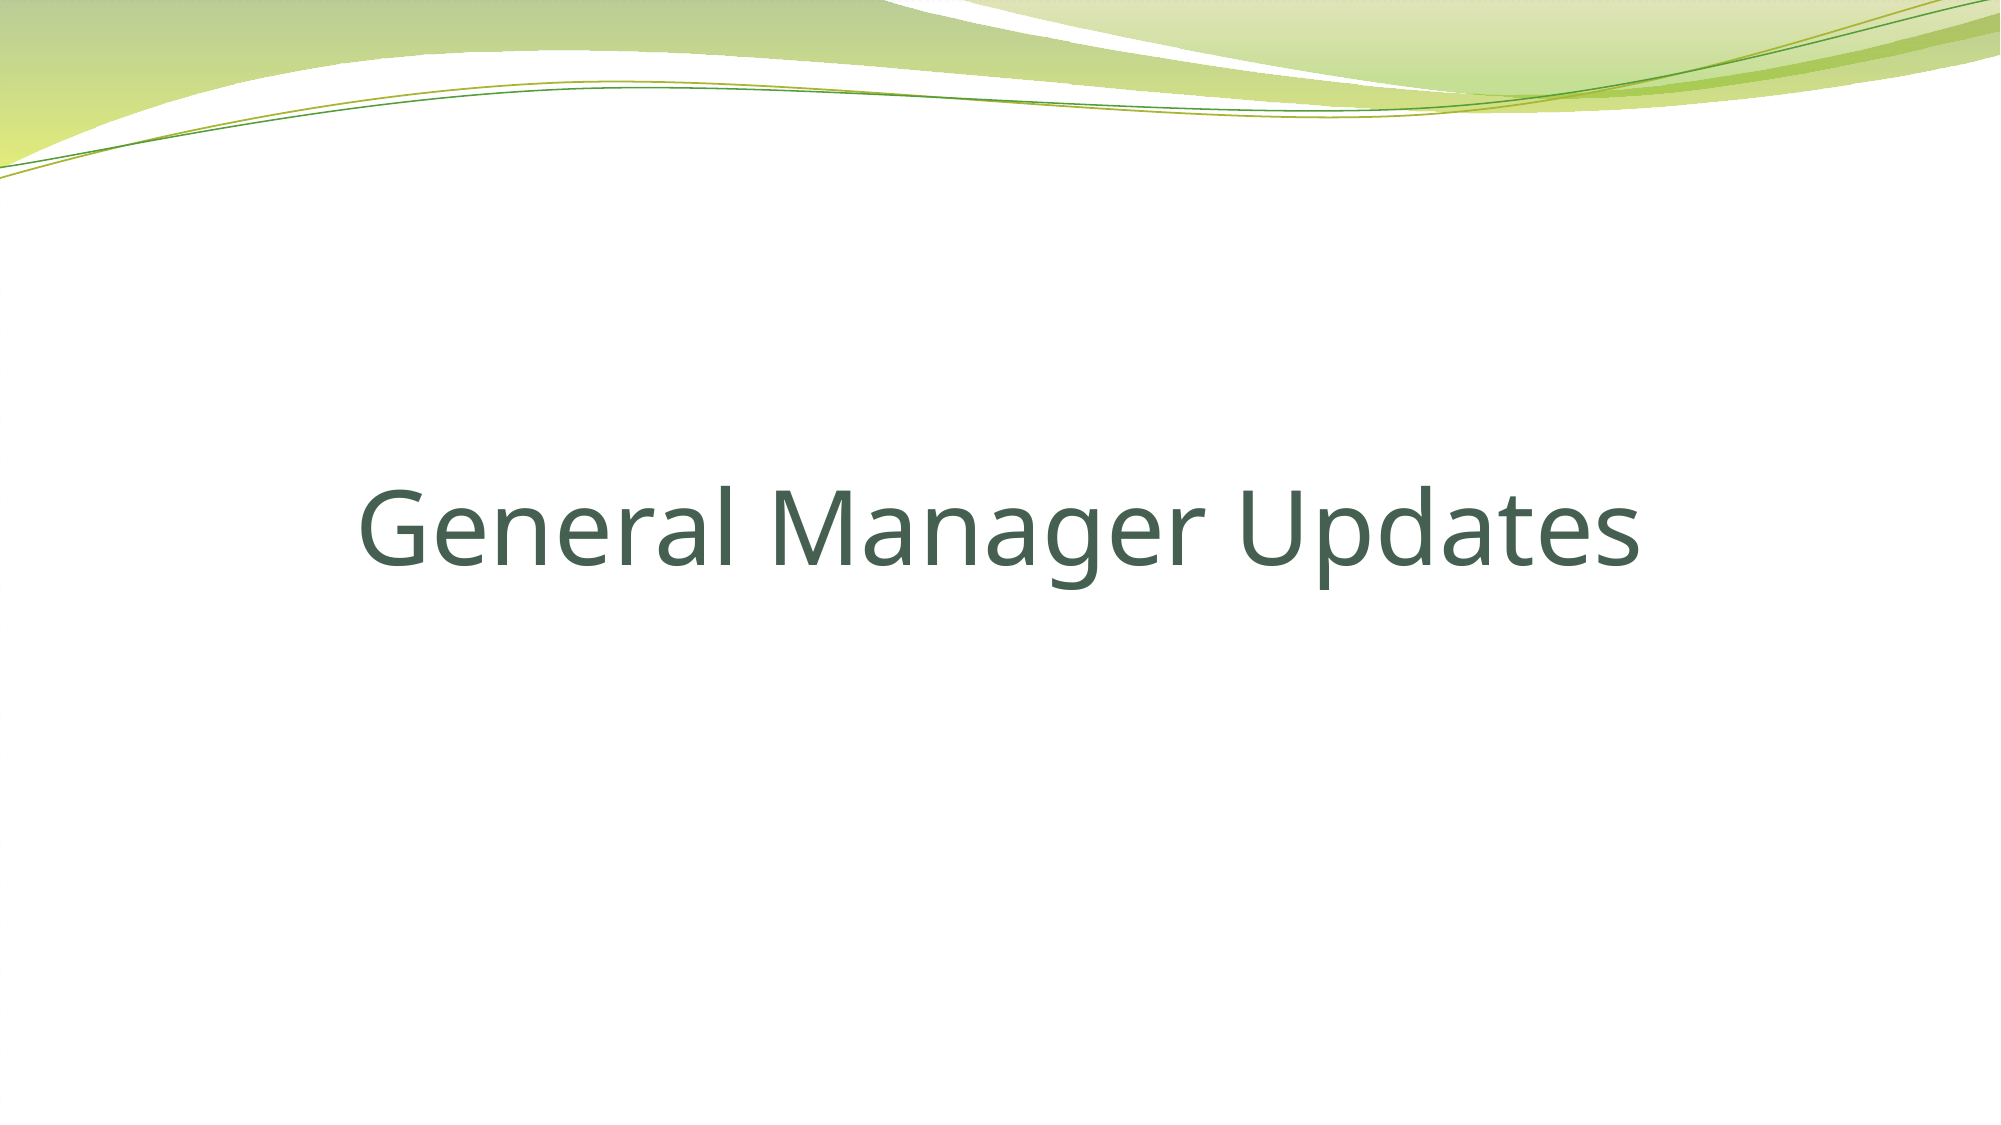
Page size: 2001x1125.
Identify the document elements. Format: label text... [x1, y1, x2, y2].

title General Manager Updates [99, 399, 1900, 587]
